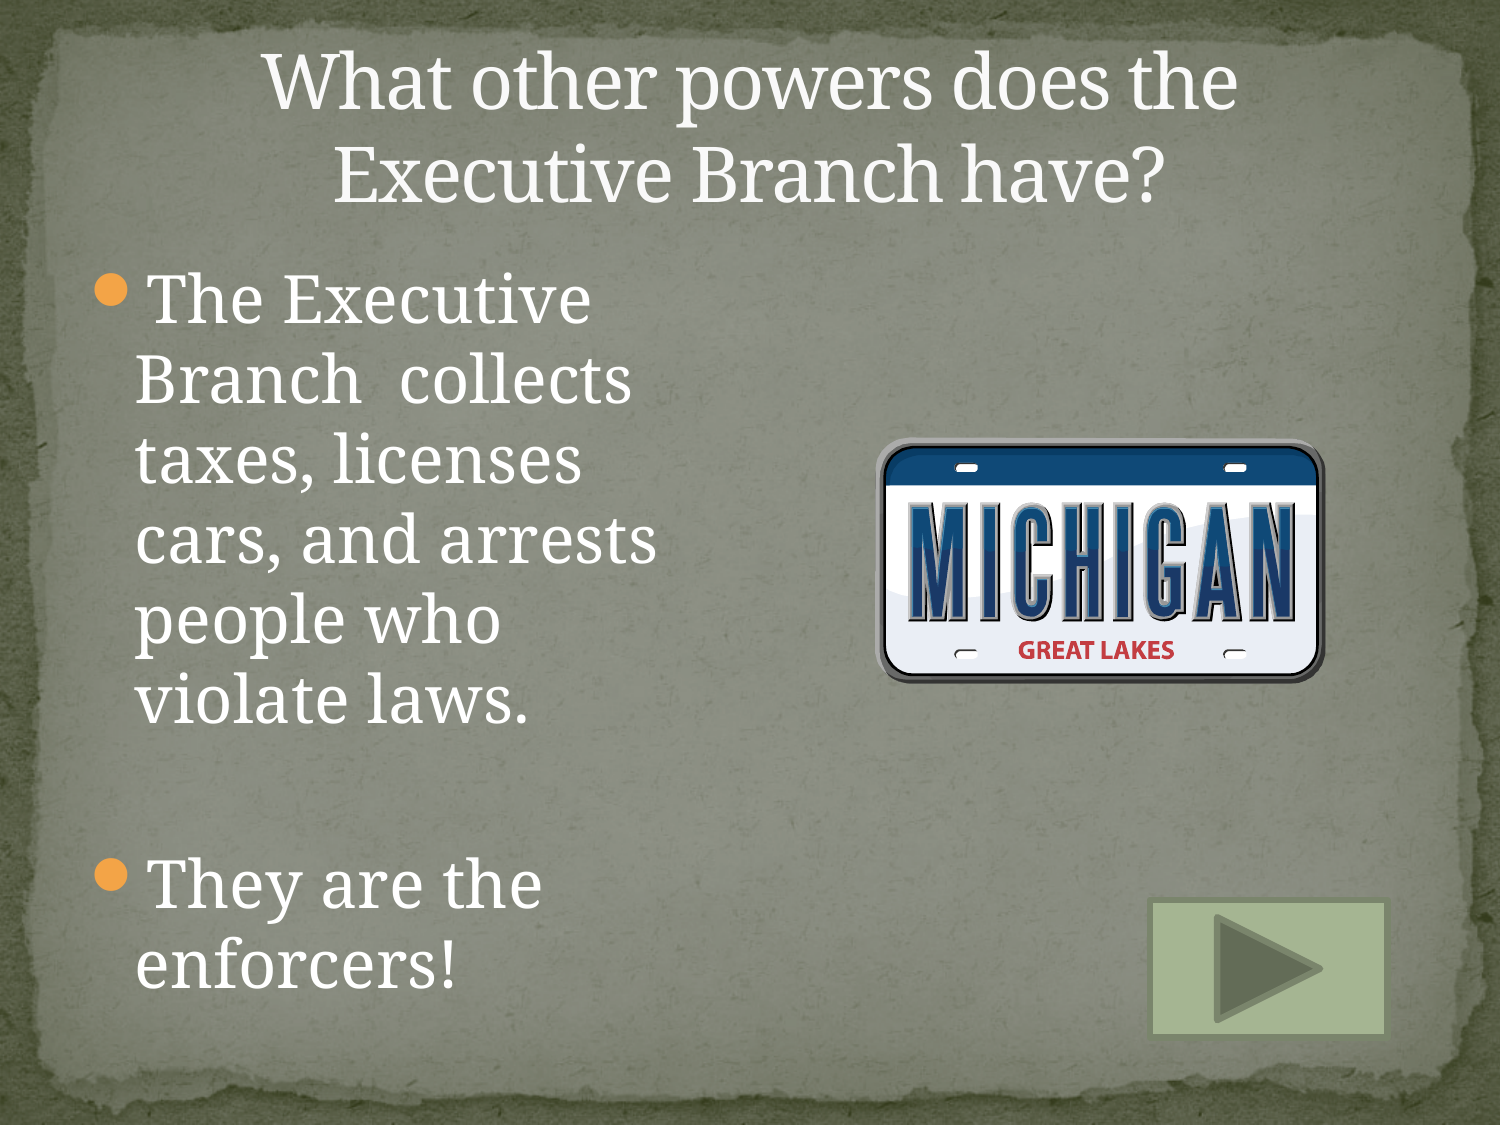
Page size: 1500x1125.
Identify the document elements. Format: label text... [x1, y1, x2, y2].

list The Executive Branch collects taxes, licenses cars, and arrests people who violate laws. They are the enforcers! [75, 249, 741, 1000]
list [877, 440, 1324, 682]
title What other powers does the Executive Branch have? [74, 24, 1425, 225]
text_box [1147, 897, 1391, 1041]
